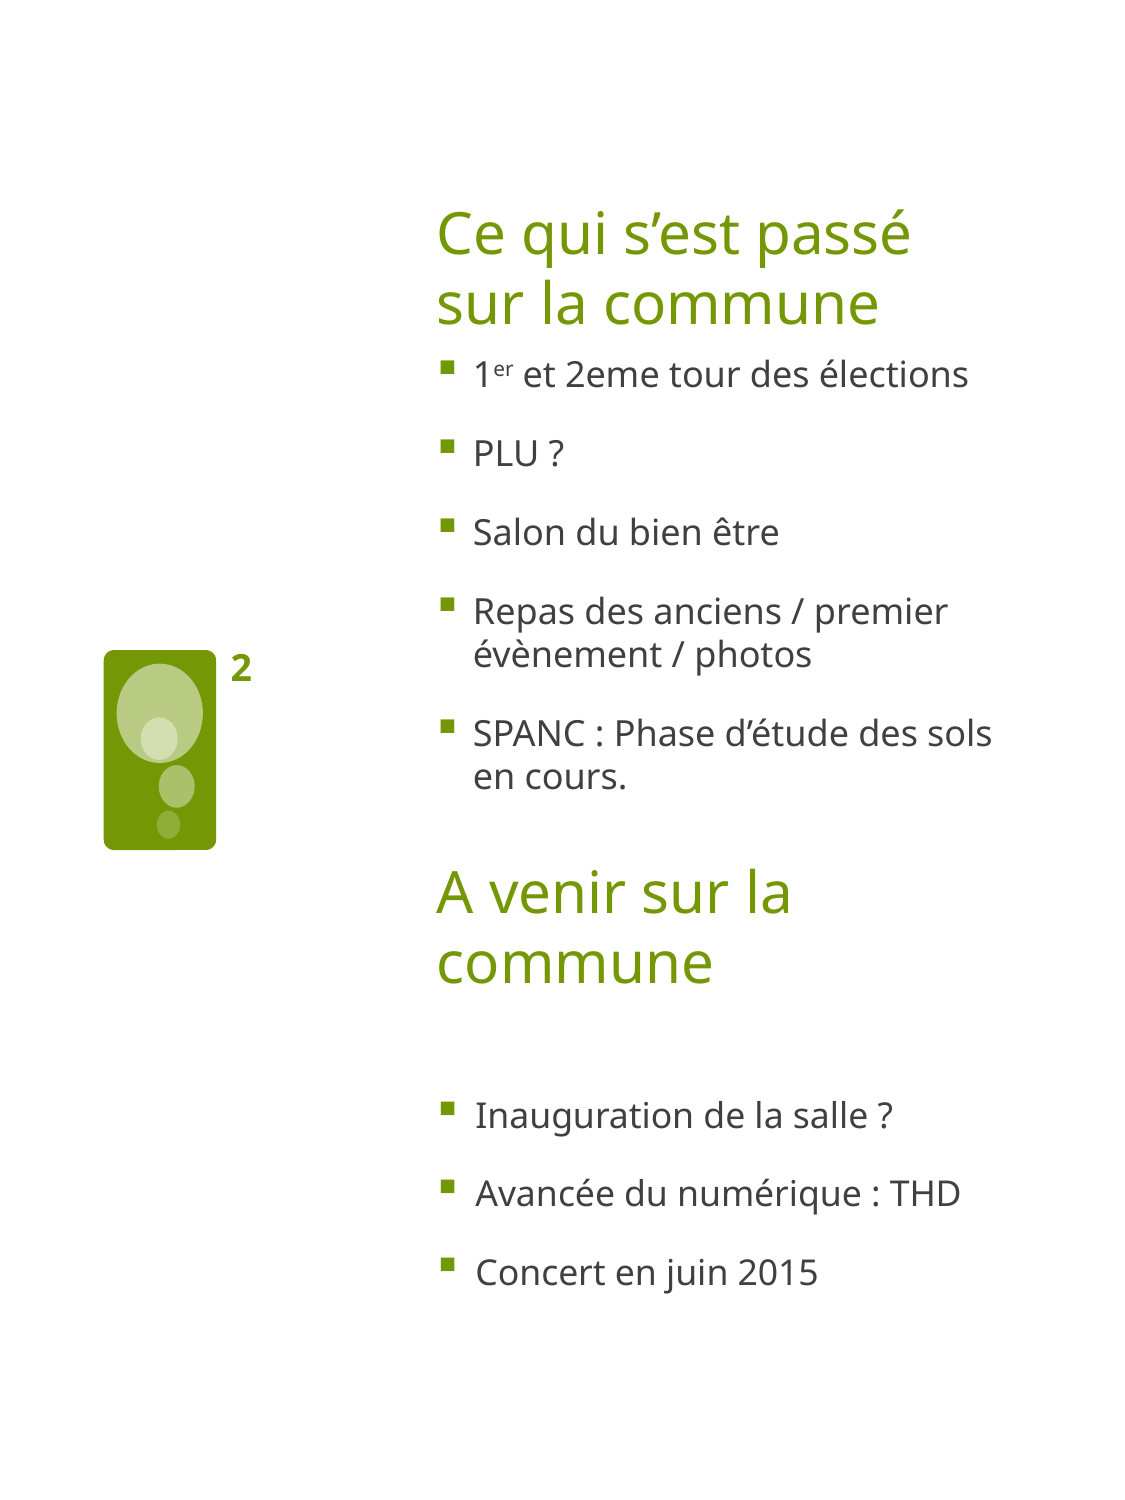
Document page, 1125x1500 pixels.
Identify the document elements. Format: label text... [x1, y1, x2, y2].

text_box A venir sur la commune [421, 808, 1031, 1003]
slide_number 2 [215, 629, 291, 710]
text_box Inauguration de la salle ? Avancée du numérique : THD Concert en juin 2015 [422, 1007, 1031, 1300]
list 1er et 2eme tour des élections PLU ? Salon du bien être Repas des anciens / premier évènement / photos SPANC : Phase d’étude des sols en cours. [421, 343, 1031, 808]
title Ce qui s’est passé sur la commune [421, 150, 1031, 343]
